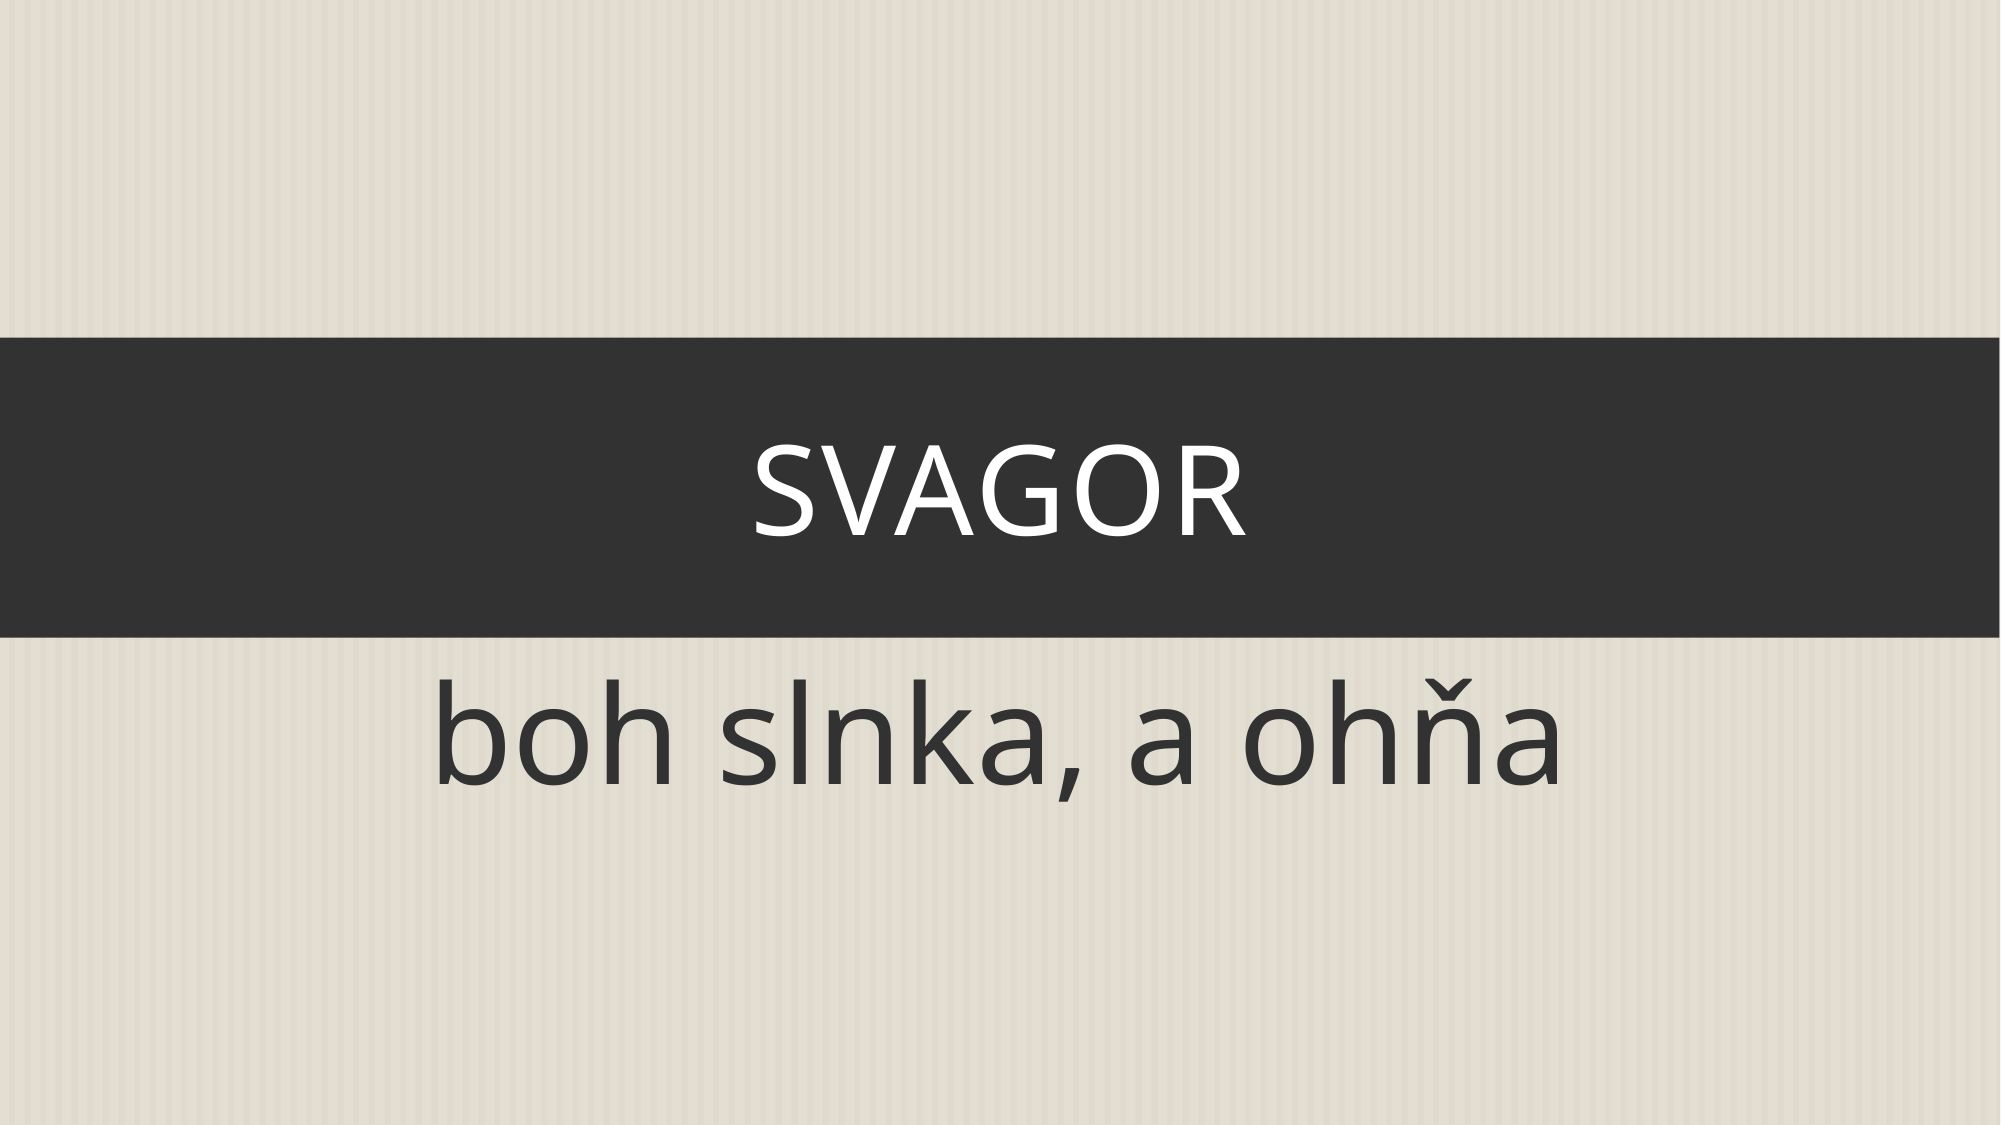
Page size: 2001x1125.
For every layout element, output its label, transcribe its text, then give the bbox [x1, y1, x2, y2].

title Svagor [136, 362, 1862, 638]
list boh slnka, a ohňa [136, 657, 1862, 851]
